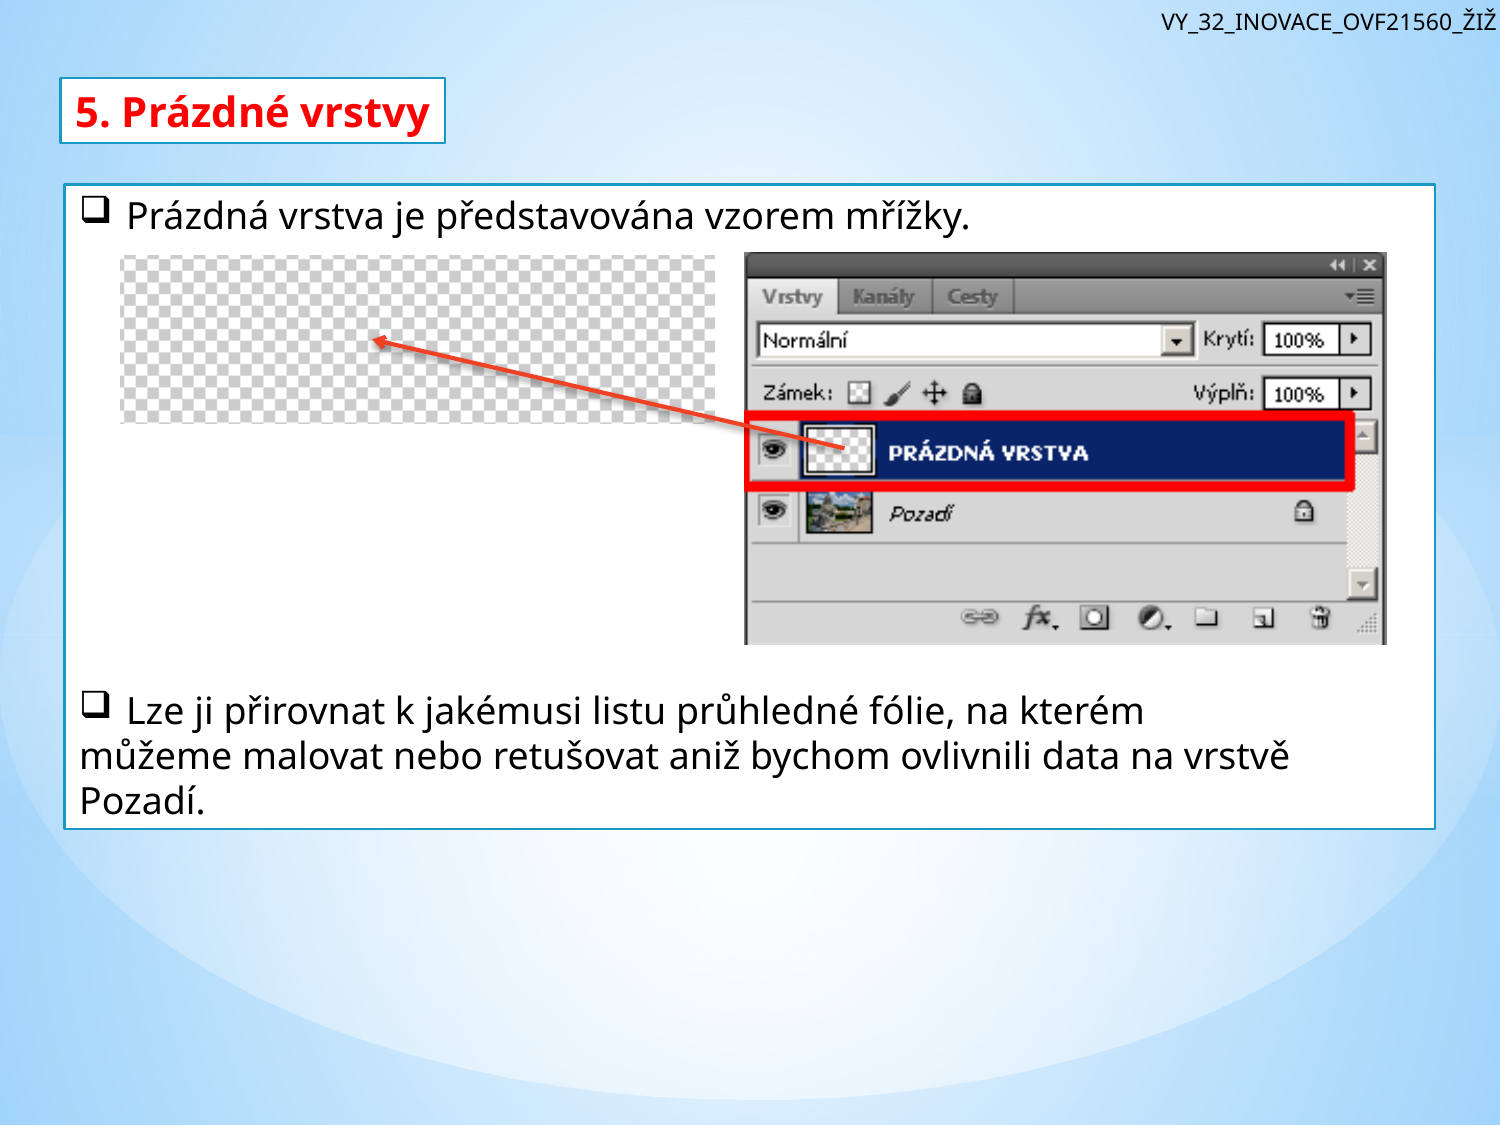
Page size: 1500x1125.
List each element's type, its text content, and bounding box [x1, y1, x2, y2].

text_box VY_32_INOVACE_OVF21560_ŽIŽ [1146, 0, 1500, 42]
picture [119, 255, 715, 424]
text_box Prázdná vrstva je představována vzorem mřížky. Lze ji přirovnat k jakémusi listu průhledné fólie, na kterém můžeme malovat nebo retušovat aniž bychom ovlivnili data na vrstvě Pozadí. [63, 183, 1436, 830]
picture [744, 252, 1387, 645]
text_box 5. Prázdné vrstvy [59, 77, 446, 144]
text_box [371, 339, 845, 449]
